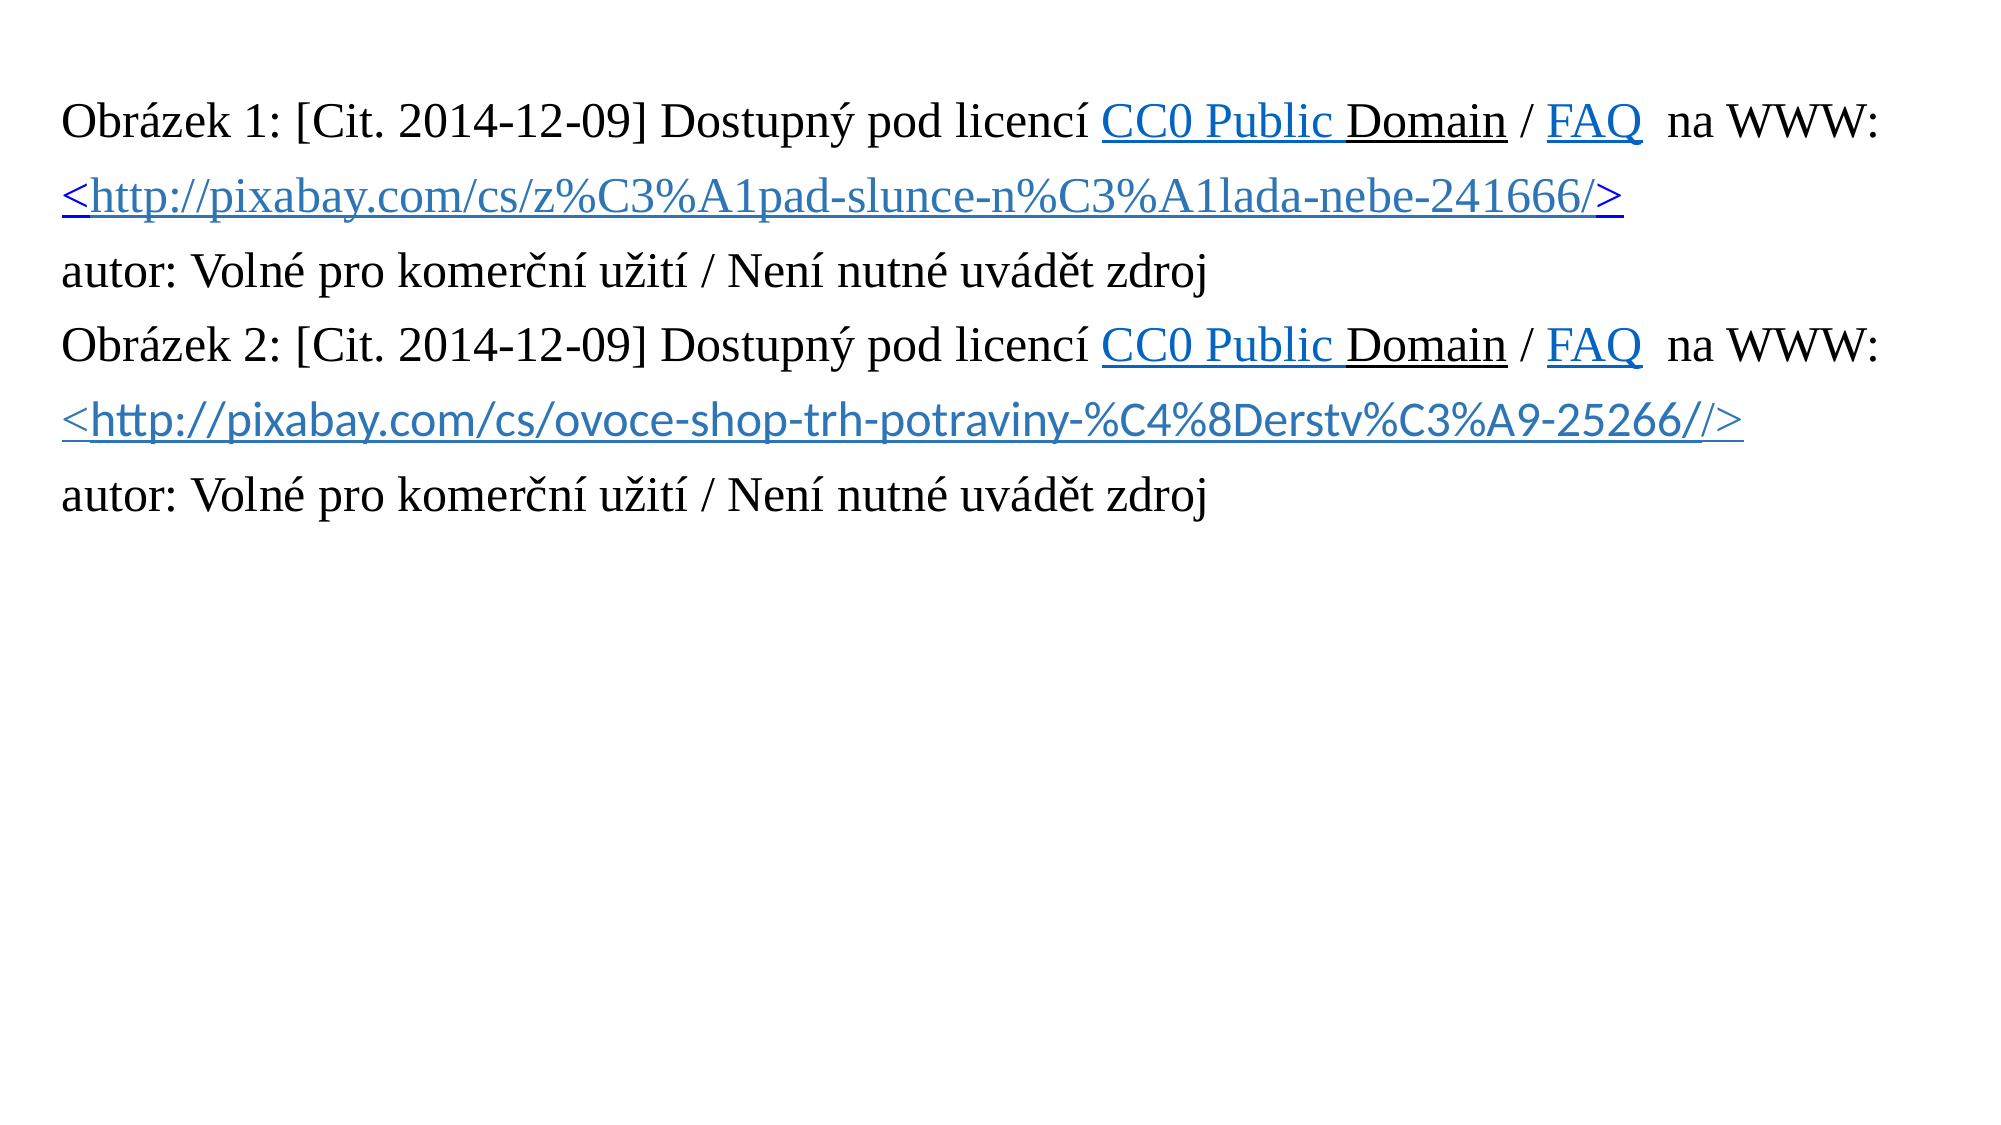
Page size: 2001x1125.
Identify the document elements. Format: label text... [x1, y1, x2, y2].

list Obrázek 1: [Cit. 2014-12-09] Dostupný pod licencí CC0 Public Domain / FAQ na WWW: <http://pixabay.com/cs/z%C3%A1pad-slunce-n%C3%A1lada-nebe-241666/> autor: Volné pro komerční užití / Není nutné uvádět zdroj Obrázek 2: [Cit. 2014-12-09] Dostupný pod licencí CC0 Public Domain / FAQ na WWW: <http://pixabay.com/cs/ovoce-shop-trh-potraviny-%C4%8Derstv%C3%A9-25266//> autor: Volné pro komerční užití / Není nutné uvádět zdroj [46, 86, 1979, 1081]
